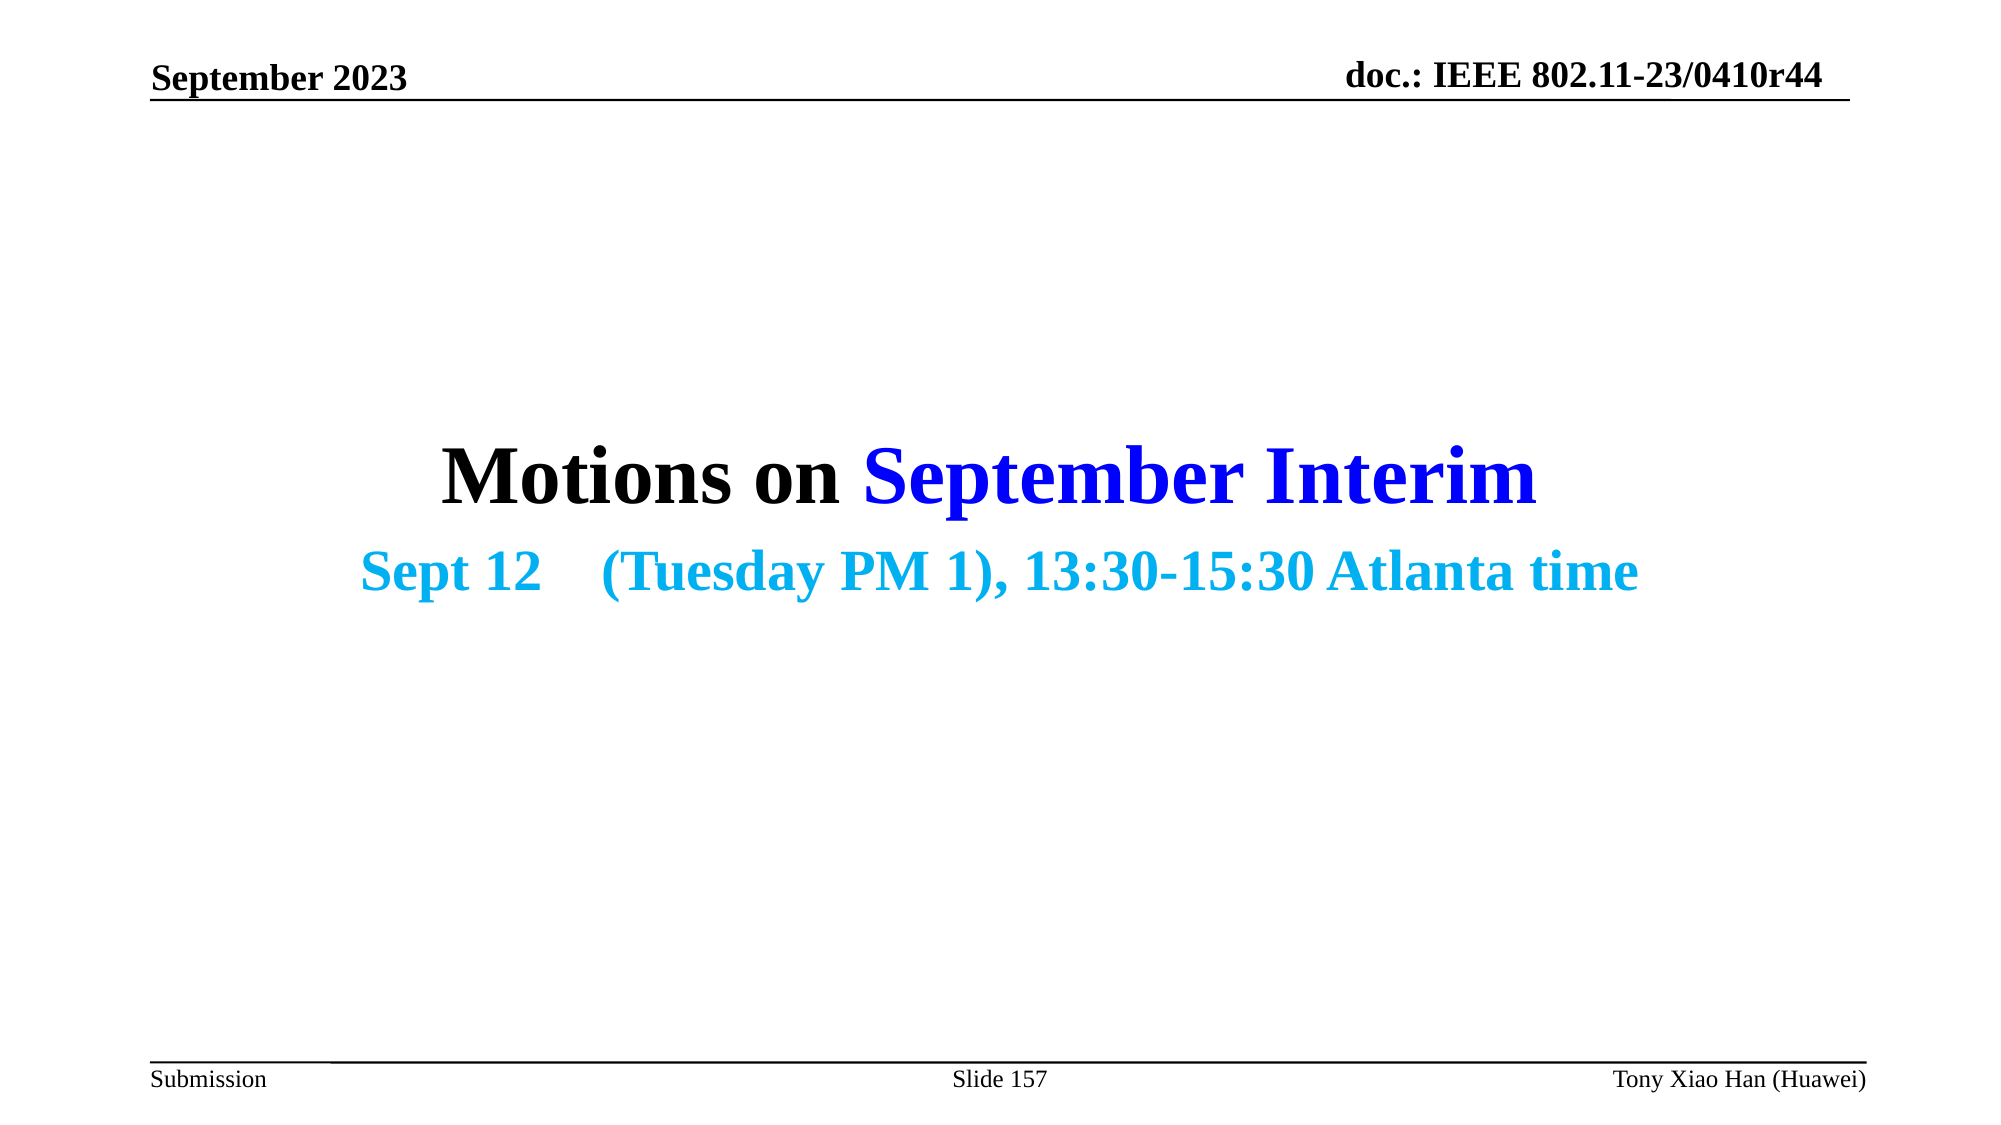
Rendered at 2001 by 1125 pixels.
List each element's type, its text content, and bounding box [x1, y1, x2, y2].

text_box Motions on September Interim Sept 12 (Tuesday PM 1), 13:30-15:30 Atlanta time [249, 412, 1750, 950]
